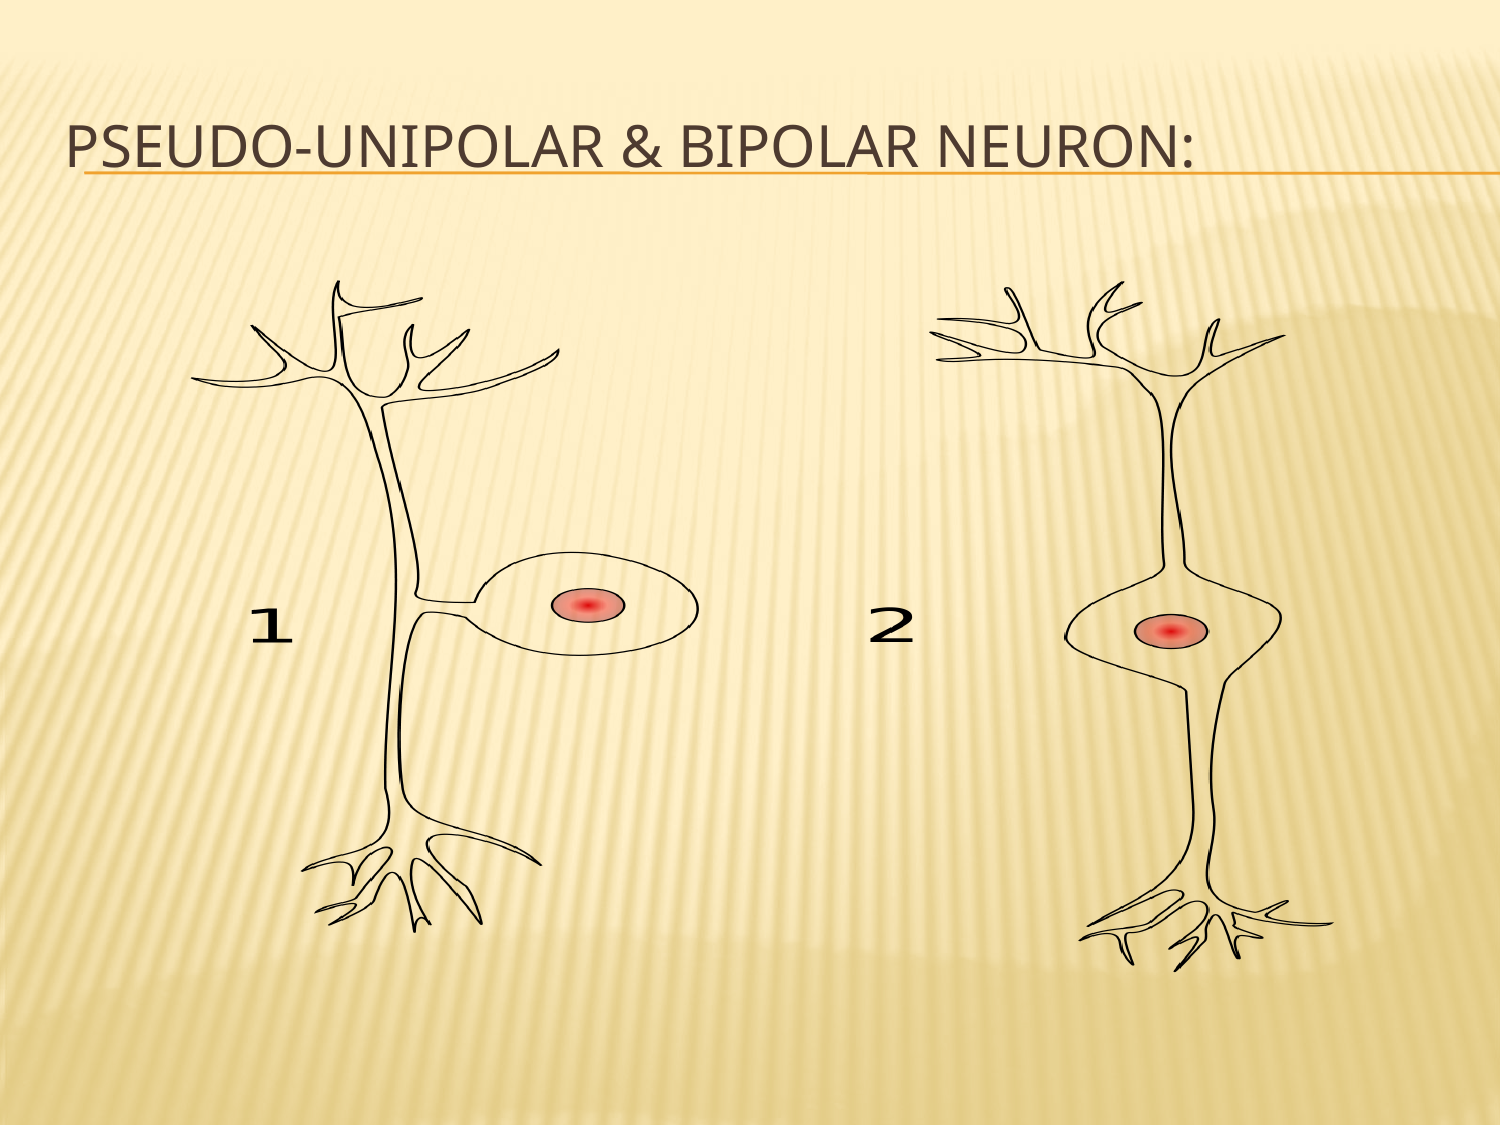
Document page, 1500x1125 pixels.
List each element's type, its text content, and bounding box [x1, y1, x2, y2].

title Pseudo-unipolar & bipolar Neuron: [50, 75, 1475, 213]
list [140, 254, 1384, 998]
